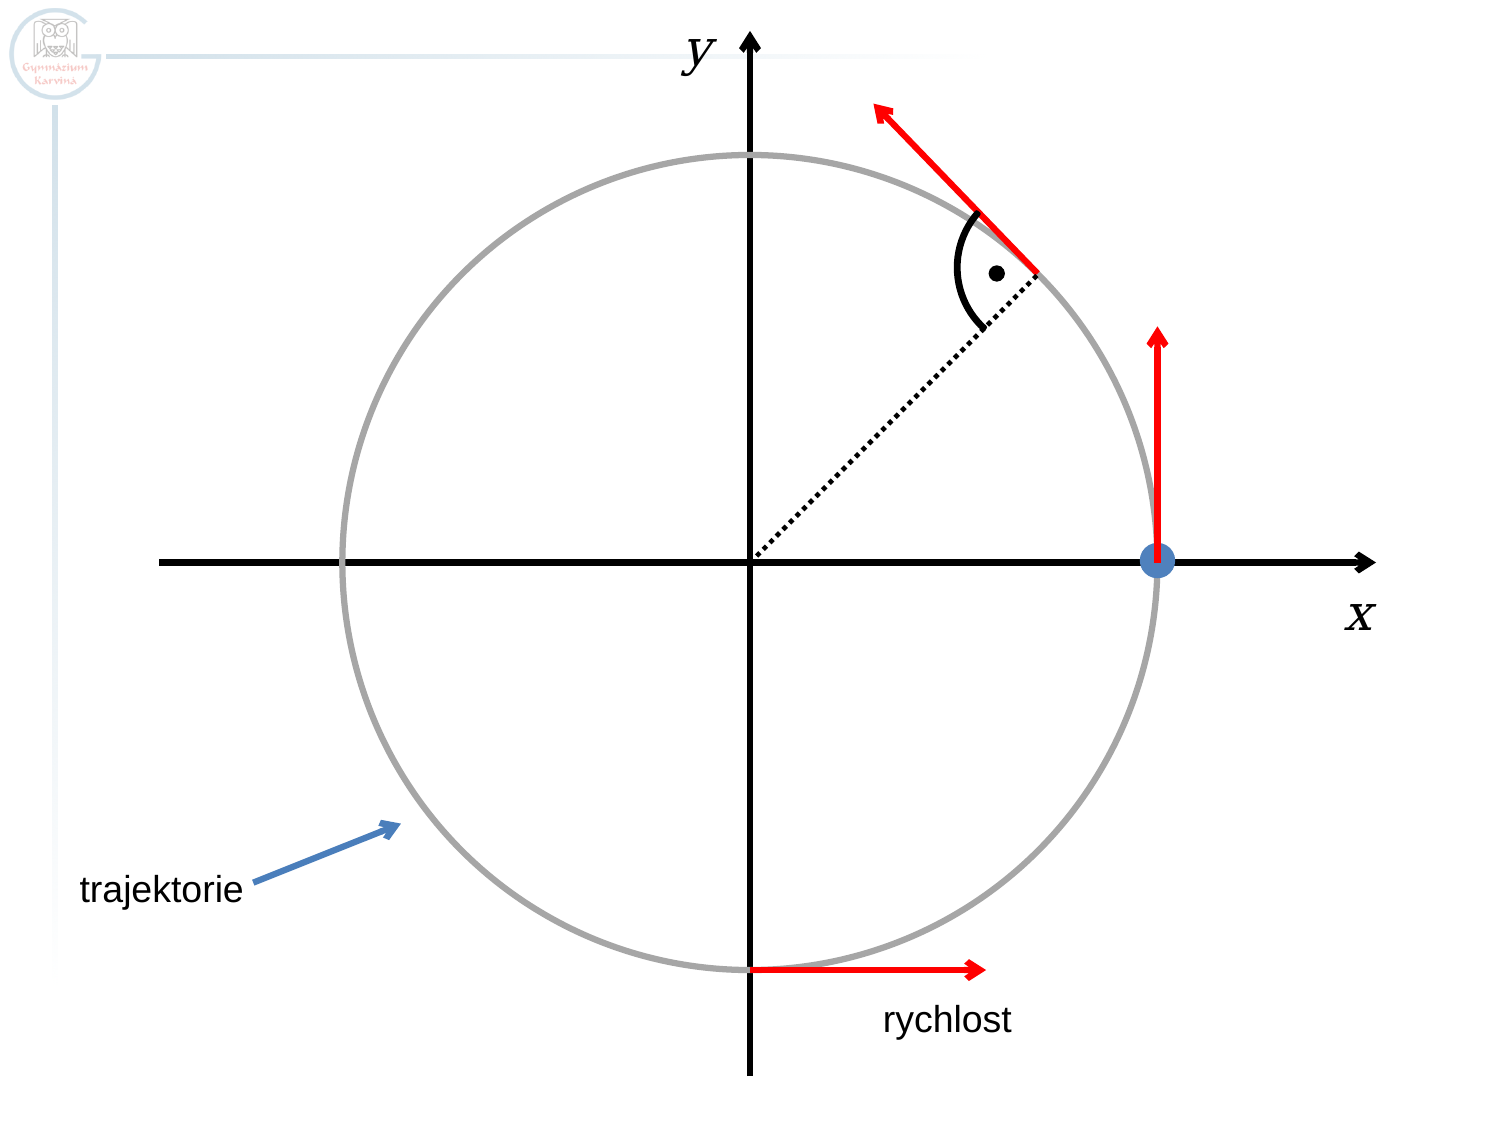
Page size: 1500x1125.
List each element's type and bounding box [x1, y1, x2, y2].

text_box [64, 823, 408, 919]
picture [52, 105, 58, 992]
picture [8, 5, 104, 101]
text_box [749, 183, 1124, 563]
picture [106, 54, 159, 59]
text_box [159, 7, 1495, 1077]
